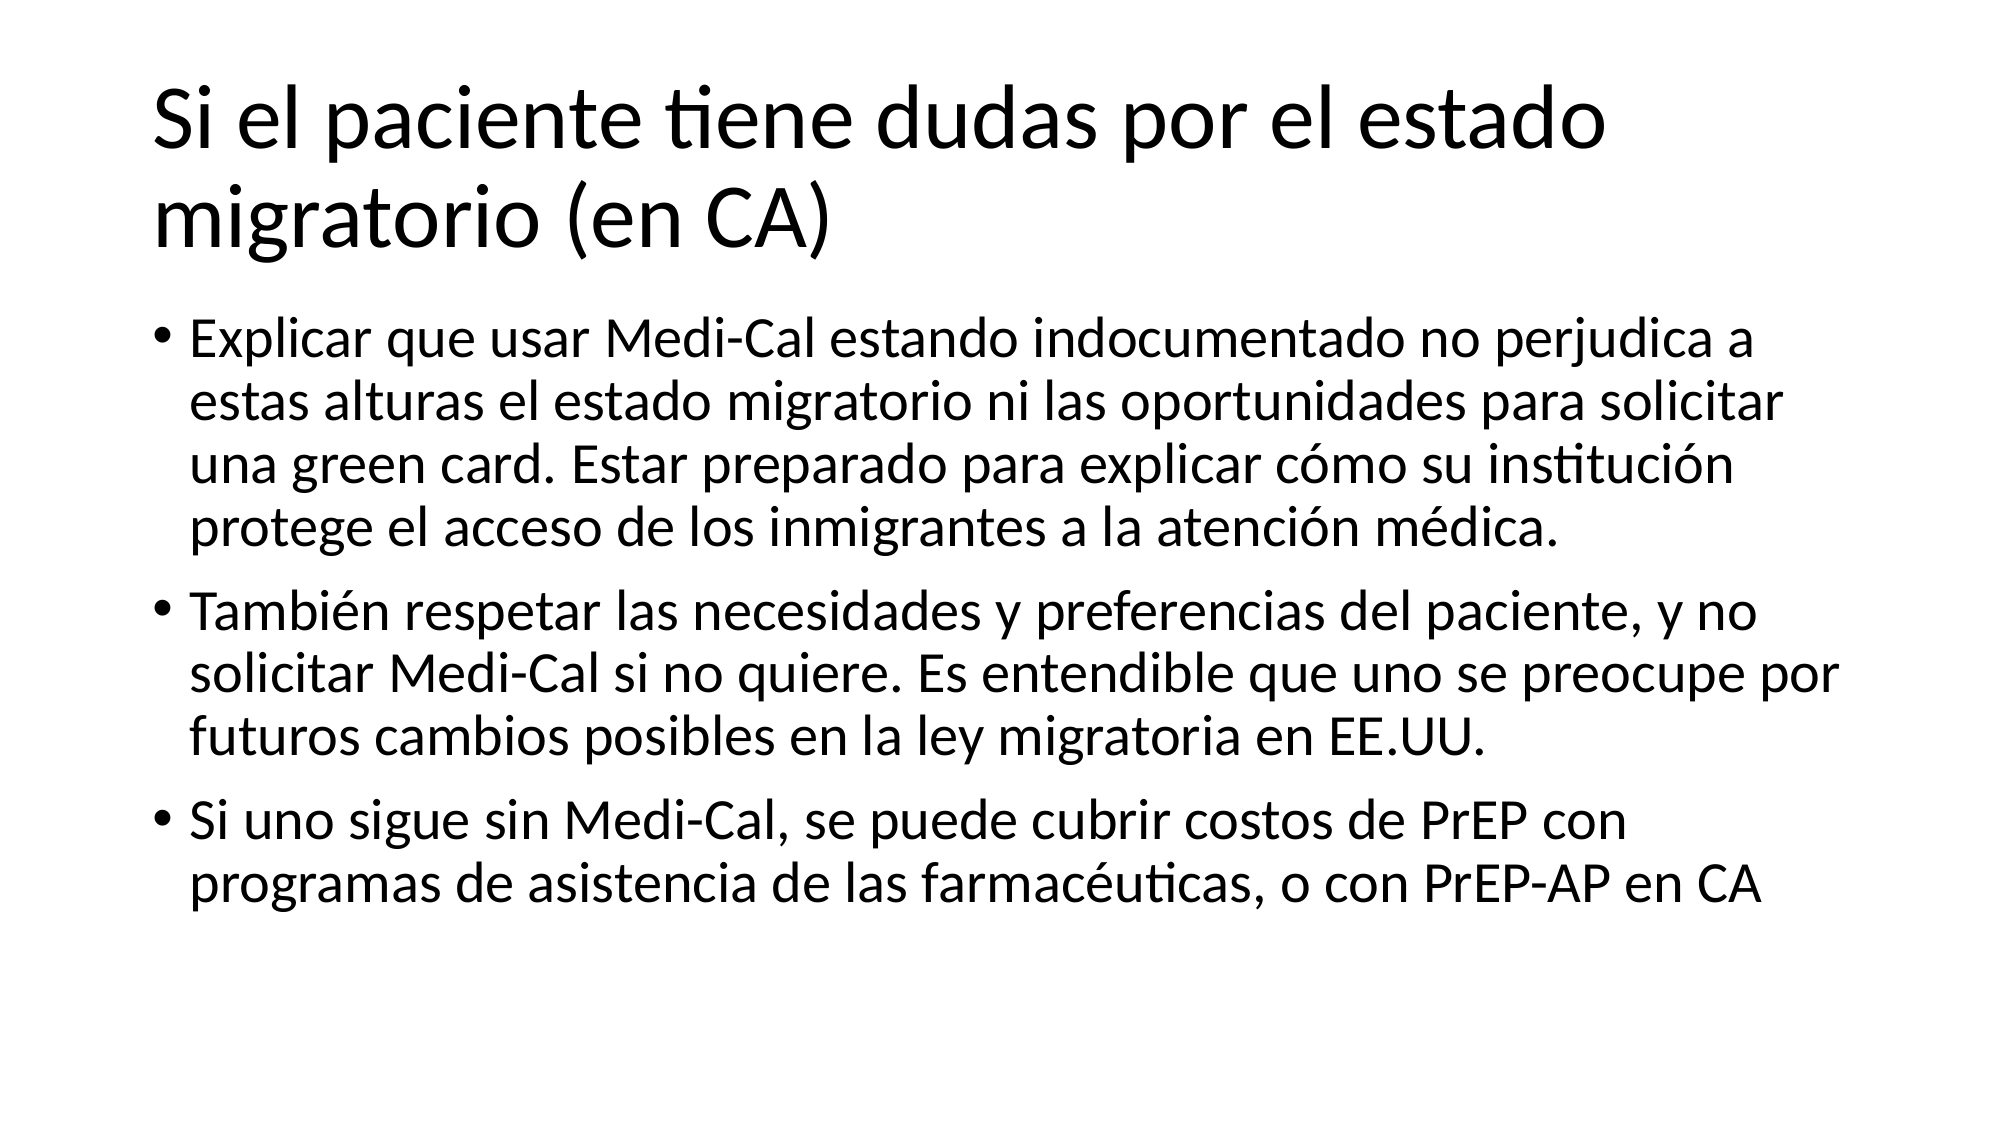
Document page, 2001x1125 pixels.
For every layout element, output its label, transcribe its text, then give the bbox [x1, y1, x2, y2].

title Si el paciente tiene dudas por el estado migratorio (en CA) [137, 59, 1863, 278]
list Explicar que usar Medi-Cal estando indocumentado no perjudica a estas alturas el estado migratorio ni las oportunidades para solicitar una green card. Estar preparado para explicar cómo su institución protege el acceso de los inmigrantes a la atención médica. También respetar las necesidades y preferencias del paciente, y no solicitar Medi-Cal si no quiere. Es entendible que uno se preocupe por futuros cambios posibles en la ley migratoria en EE.UU. Si uno sigue sin Medi-Cal, se puede cubrir costos de PrEP con programas de asistencia de las farmacéuticas, o con PrEP-AP en CA [137, 299, 1863, 1014]
